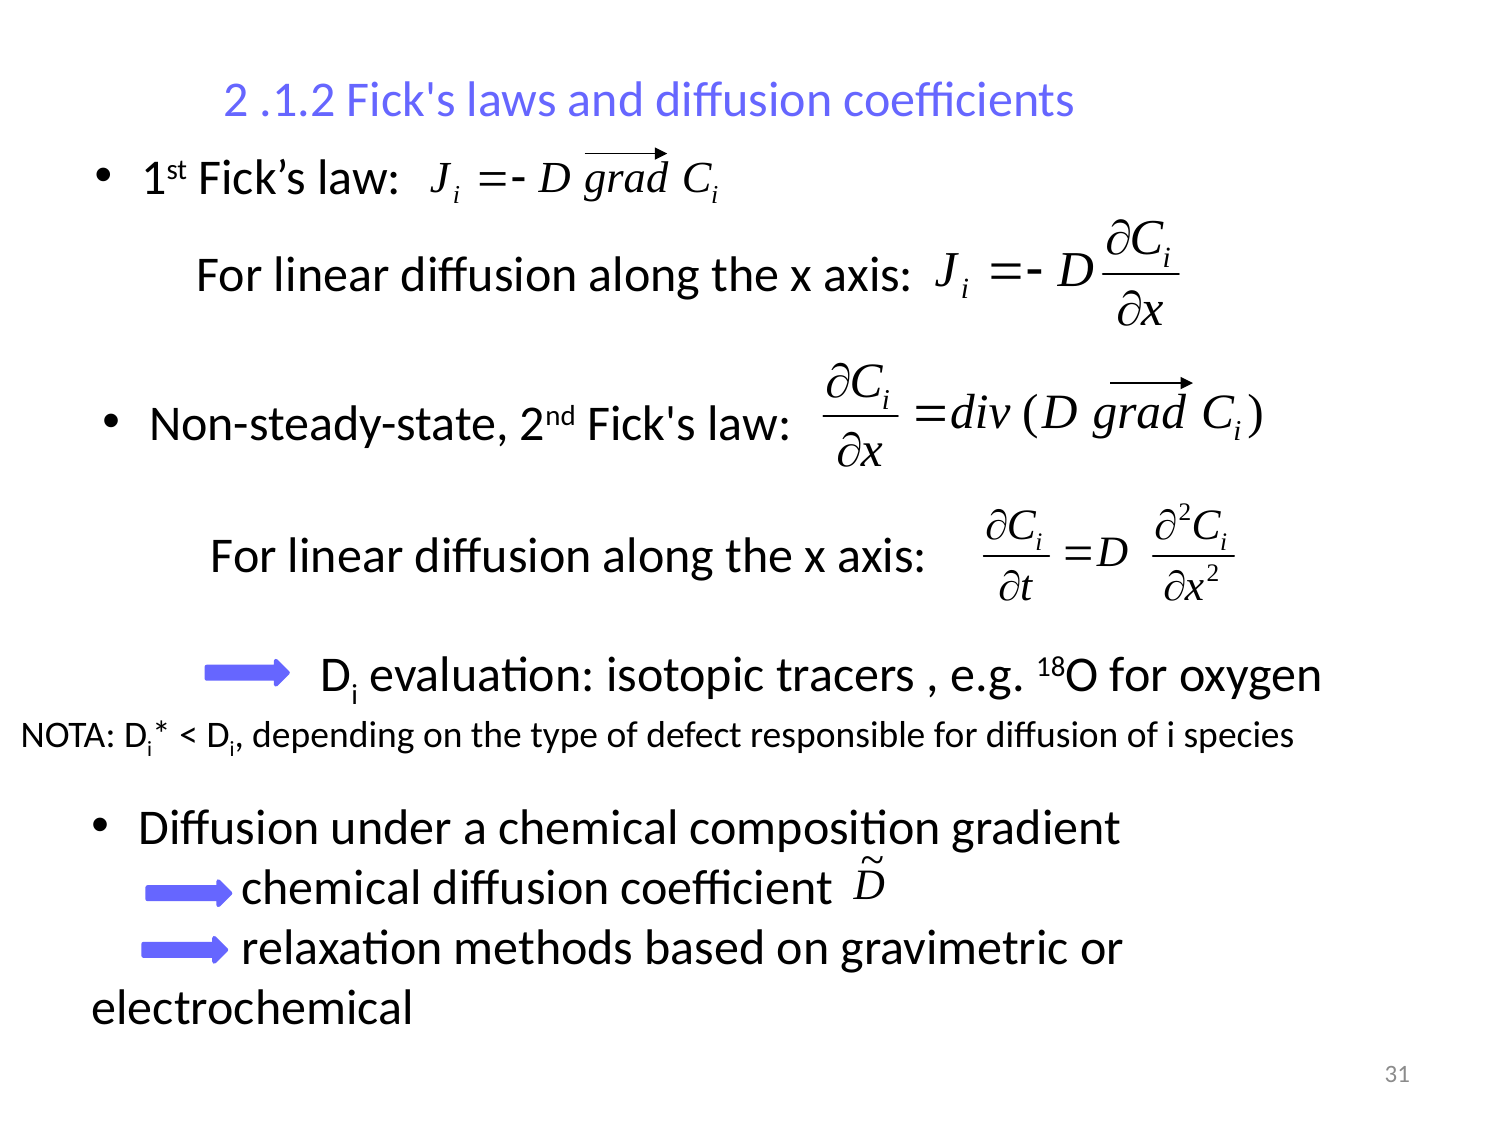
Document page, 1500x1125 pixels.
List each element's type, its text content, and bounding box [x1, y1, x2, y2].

slide_number 31 [1074, 1042, 1425, 1103]
text_box [204, 658, 290, 687]
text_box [420, 140, 729, 215]
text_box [976, 490, 1245, 611]
text_box 2 .1.2 Fick's laws and diffusion coefficients [0, 58, 1353, 134]
text_box For linear diffusion along the x axis: [196, 515, 955, 574]
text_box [924, 206, 1190, 337]
text_box Non-steady-state, 2nd Fick's law: [87, 382, 807, 458]
text_box [145, 879, 233, 907]
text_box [814, 349, 1272, 478]
text_box Diffusion under a chemical composition gradient chemical diffusion coefficient relaxation methods based on gravimetric or electrochemical [76, 786, 1459, 1042]
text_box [833, 852, 921, 919]
text_box 1st Fick’s law: [79, 137, 428, 212]
text_box [141, 936, 229, 964]
text_box For linear diffusion along the x axis: [182, 233, 919, 309]
text_box Di evaluation: isotopic tracers , e.g. 18O for oxygen NOTA: Di* < Di, depending on the type of defect responsible for diffusion of i species [5, 574, 1500, 769]
